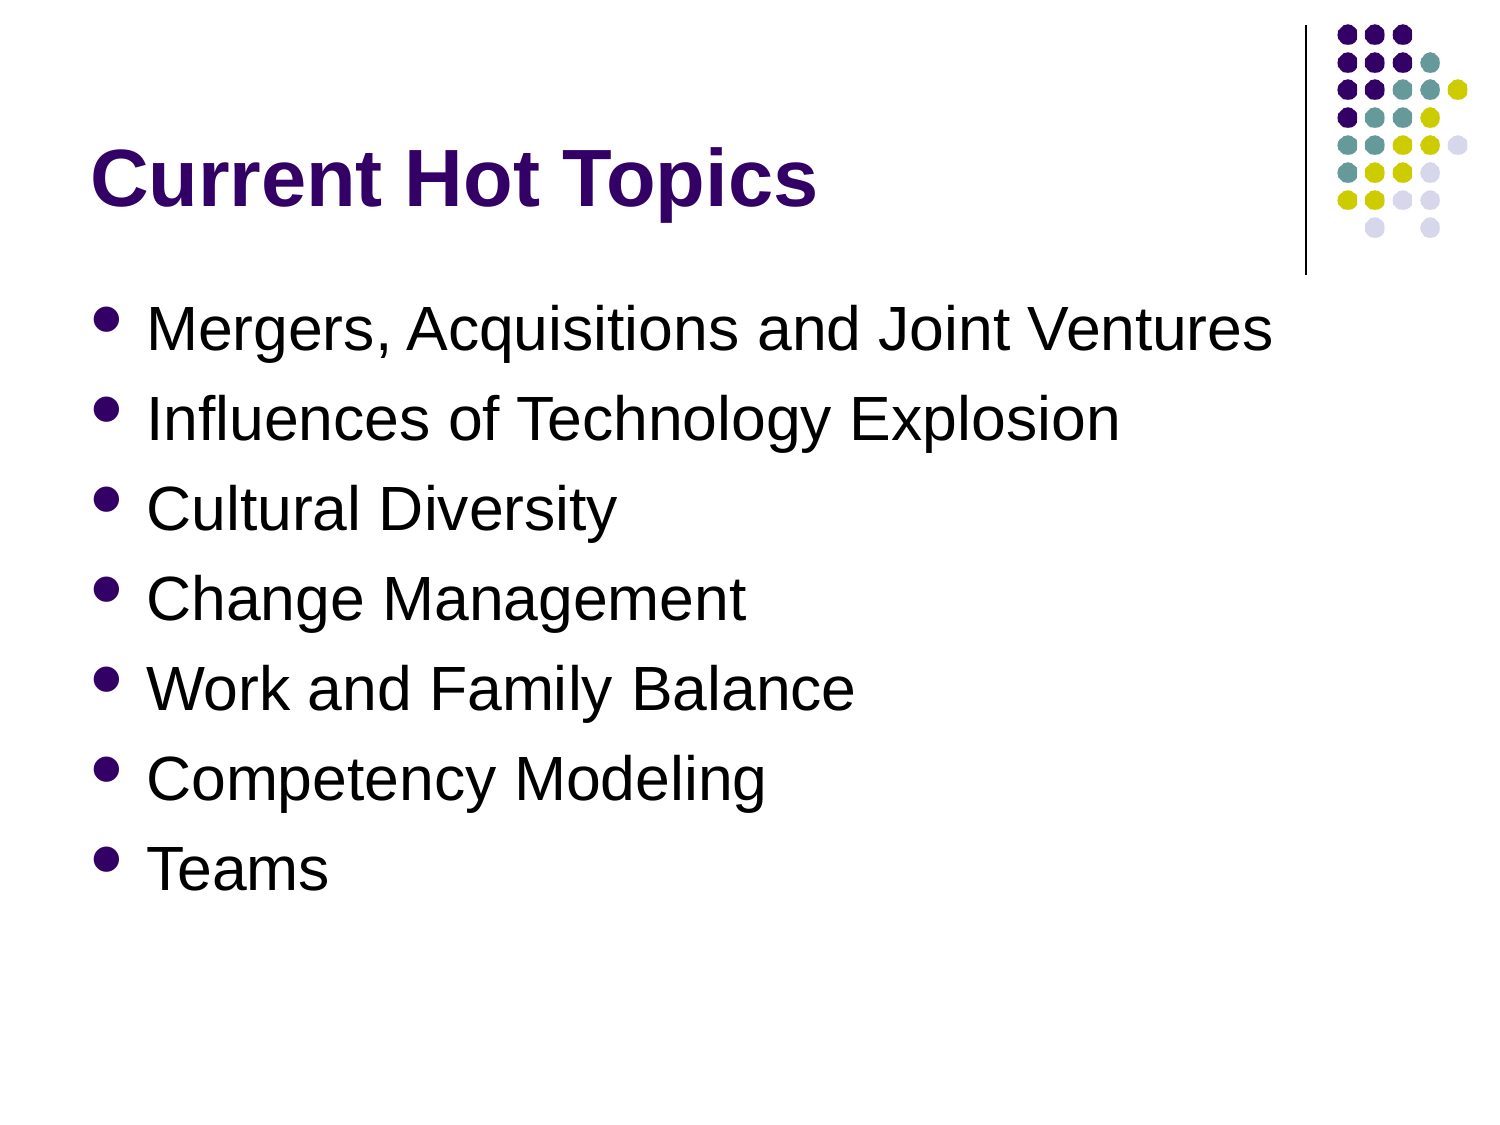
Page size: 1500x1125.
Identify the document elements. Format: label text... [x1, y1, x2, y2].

picture [1420, 217, 1440, 238]
picture [1364, 162, 1385, 183]
picture [1392, 135, 1413, 155]
picture [1364, 217, 1385, 238]
picture [1364, 107, 1385, 128]
picture [1420, 107, 1440, 128]
picture [1364, 79, 1385, 100]
picture [1420, 190, 1440, 210]
picture [1420, 52, 1440, 73]
picture [1420, 162, 1440, 183]
picture [1447, 135, 1468, 155]
text_box Mergers, Acquisitions and Joint Ventures Influences of Technology Explosion Cultural Diversity Change Management Work and Family Balance Competency Modeling Teams [87, 270, 1285, 903]
picture [1337, 135, 1358, 155]
picture [1392, 107, 1413, 128]
picture [1392, 79, 1413, 100]
picture [1364, 52, 1385, 73]
title Current Hot Topics [87, 123, 829, 270]
picture [1392, 190, 1413, 210]
picture [1337, 79, 1358, 100]
picture [1337, 162, 1358, 183]
picture [1364, 190, 1385, 210]
picture [1392, 52, 1413, 73]
picture [1420, 79, 1440, 100]
picture [1337, 107, 1358, 128]
picture [1337, 24, 1358, 45]
picture [1337, 190, 1358, 210]
picture [1420, 135, 1440, 155]
picture [1337, 52, 1358, 73]
picture [1364, 24, 1385, 45]
picture [1392, 162, 1413, 183]
picture [1392, 24, 1413, 45]
picture [1364, 135, 1385, 155]
picture [1447, 79, 1468, 100]
